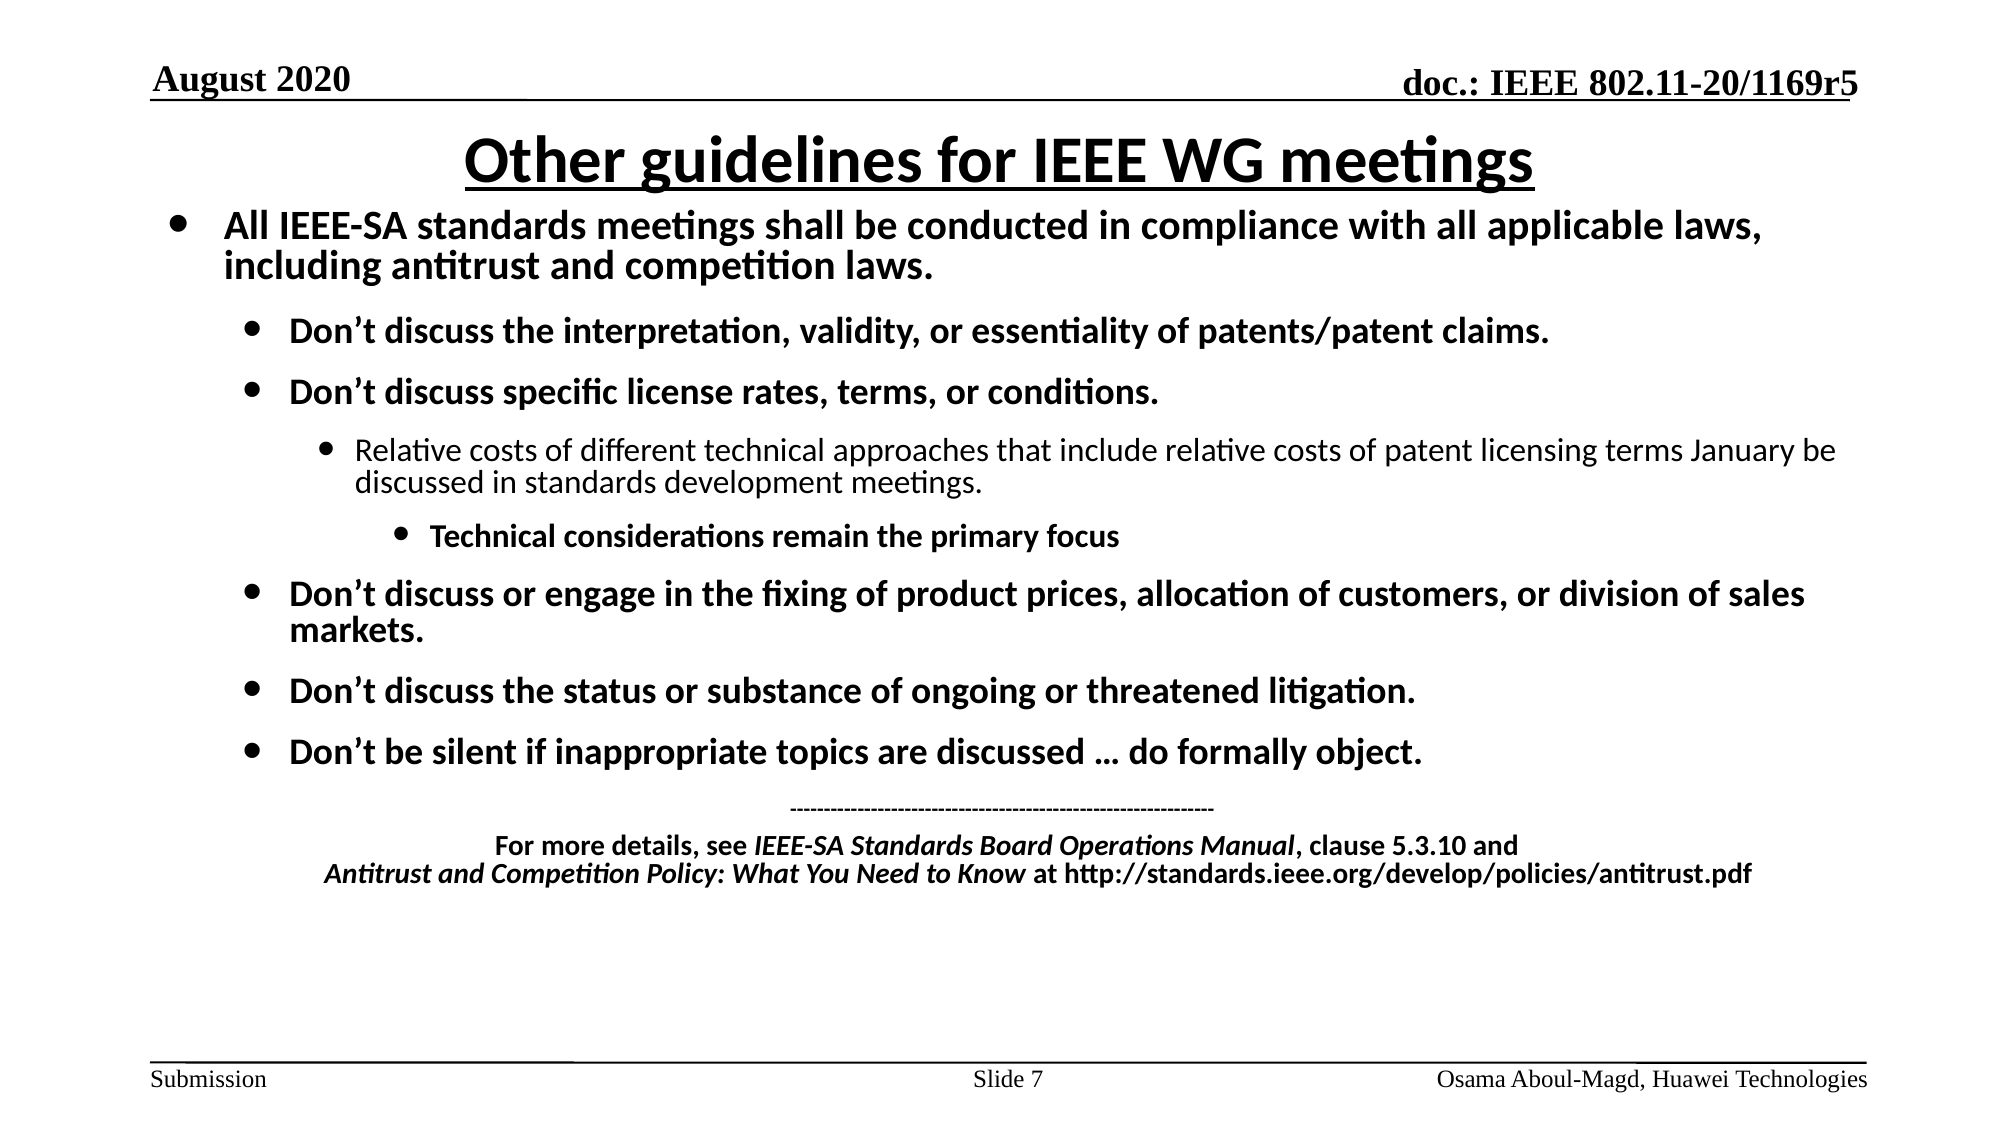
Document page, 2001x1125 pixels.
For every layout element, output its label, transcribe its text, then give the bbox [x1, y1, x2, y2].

footer Osama Aboul-Magd, Huawei Technologies [1171, 1061, 1869, 1093]
slide_number Slide 7 [950, 1061, 1067, 1123]
title Other guidelines for IEEE WG meetings [362, 112, 1638, 199]
list All IEEE-SA standards meetings shall be conducted in compliance with all applicable laws, including antitrust and competition laws. Don’t discuss the interpretation, validity, or essentiality of patents/patent claims. Don’t discuss specific license rates, terms, or conditions. Relative costs of different technical approaches that include relative costs of patent licensing terms January be discussed in standards development meetings. Technical considerations remain the primary focus Don’t discuss or engage in the fixing of product prices, allocation of customers, or division of sales markets. Don’t discuss the status or substance of ongoing or threatened litigation. Don’t be silent if inappropriate topics are discussed … do formally object. --------------------------------------------------------------- For more details, see IEEE-SA Standards Board Operations Manual, clause 5.3.10 and Antitrust and Competition Policy: What You Need to Know at http://standards.ieee.org/develop/policies/antitrust.pdf [152, 199, 1869, 875]
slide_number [152, 54, 563, 100]
